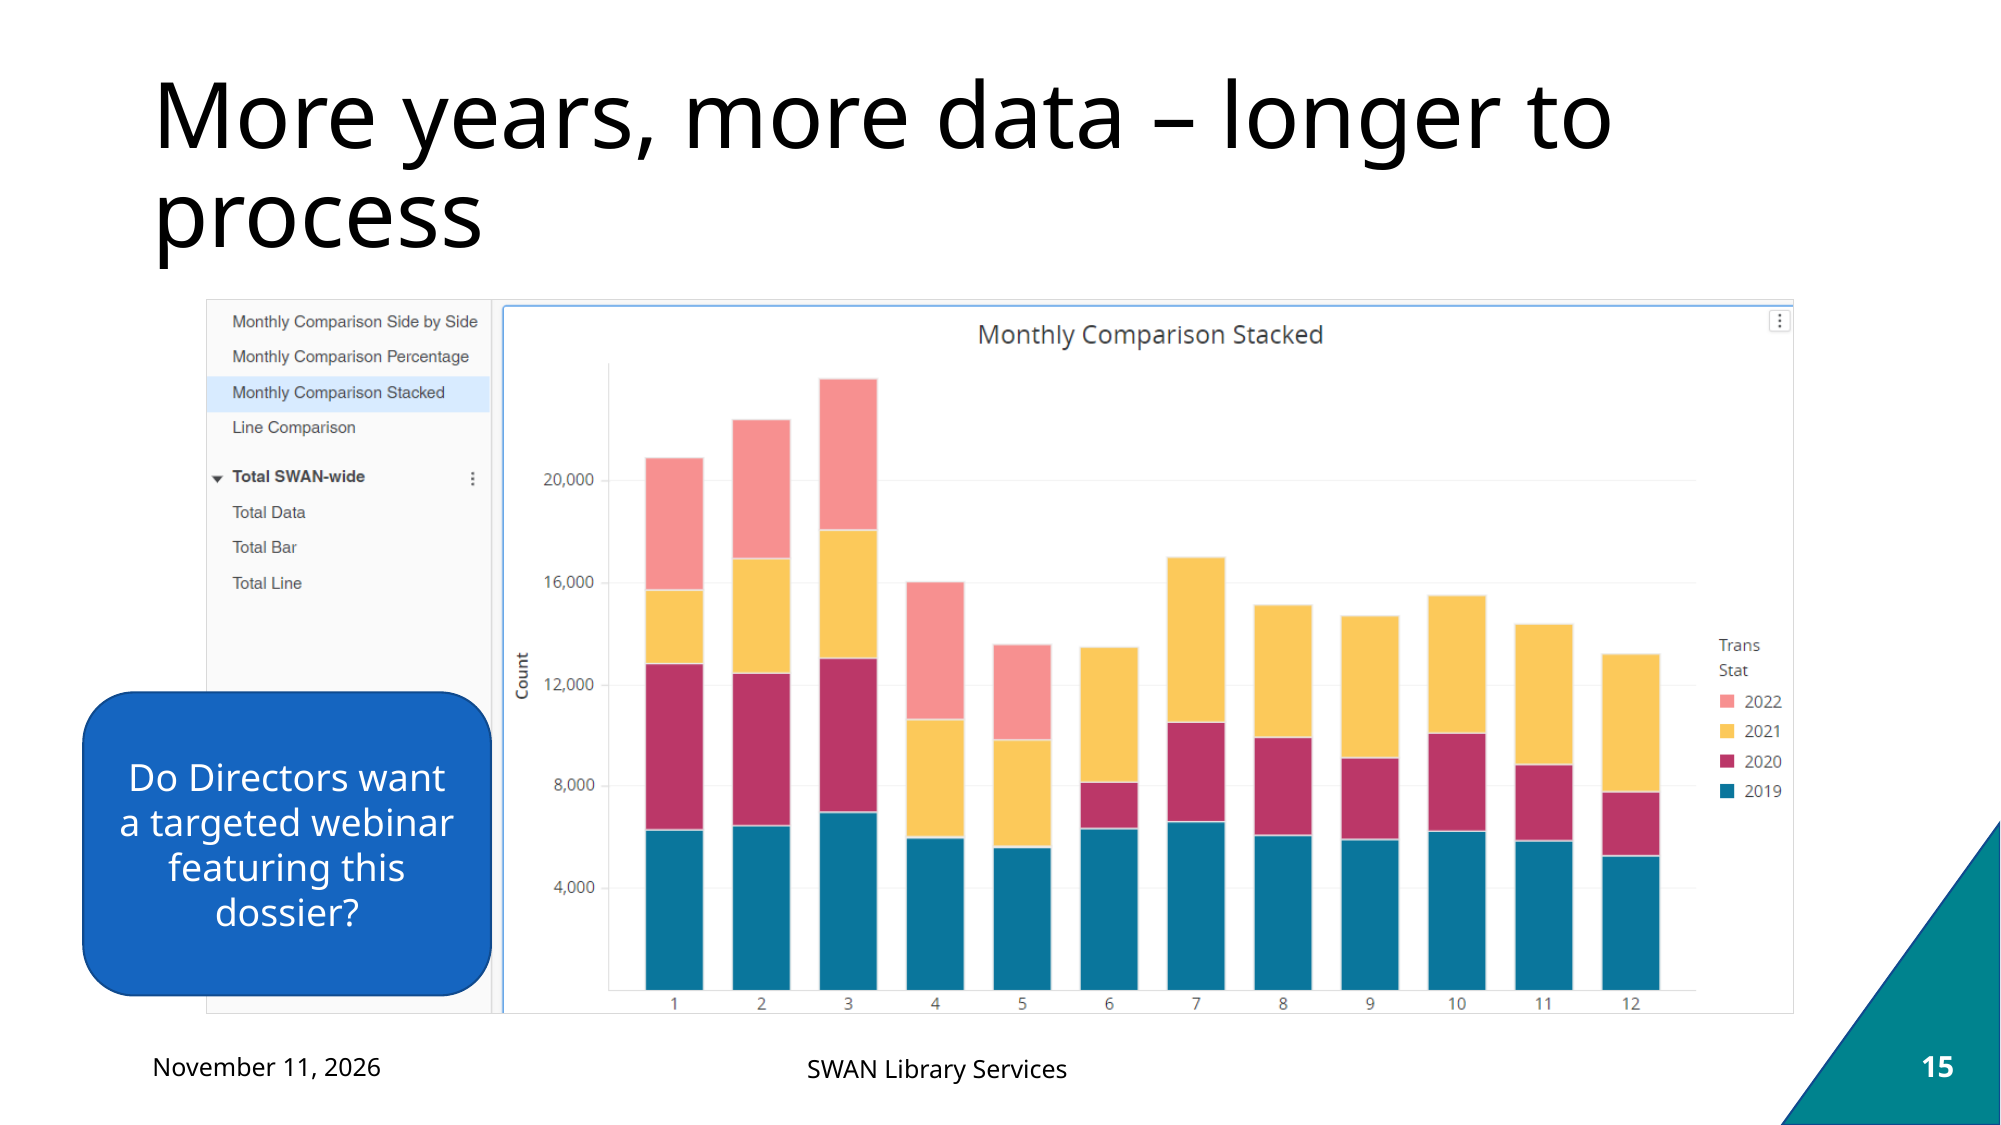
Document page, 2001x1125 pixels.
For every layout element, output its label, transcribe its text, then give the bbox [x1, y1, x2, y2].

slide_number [137, 1038, 588, 1099]
title More years, more data – longer to process [137, 59, 1863, 278]
picture [206, 299, 1794, 1014]
slide_number 15 [1894, 1038, 1982, 1099]
footer SWAN Library Services [600, 1038, 1275, 1099]
text_box Do Directors want a targeted webinar featuring this dossier? [82, 691, 206, 997]
